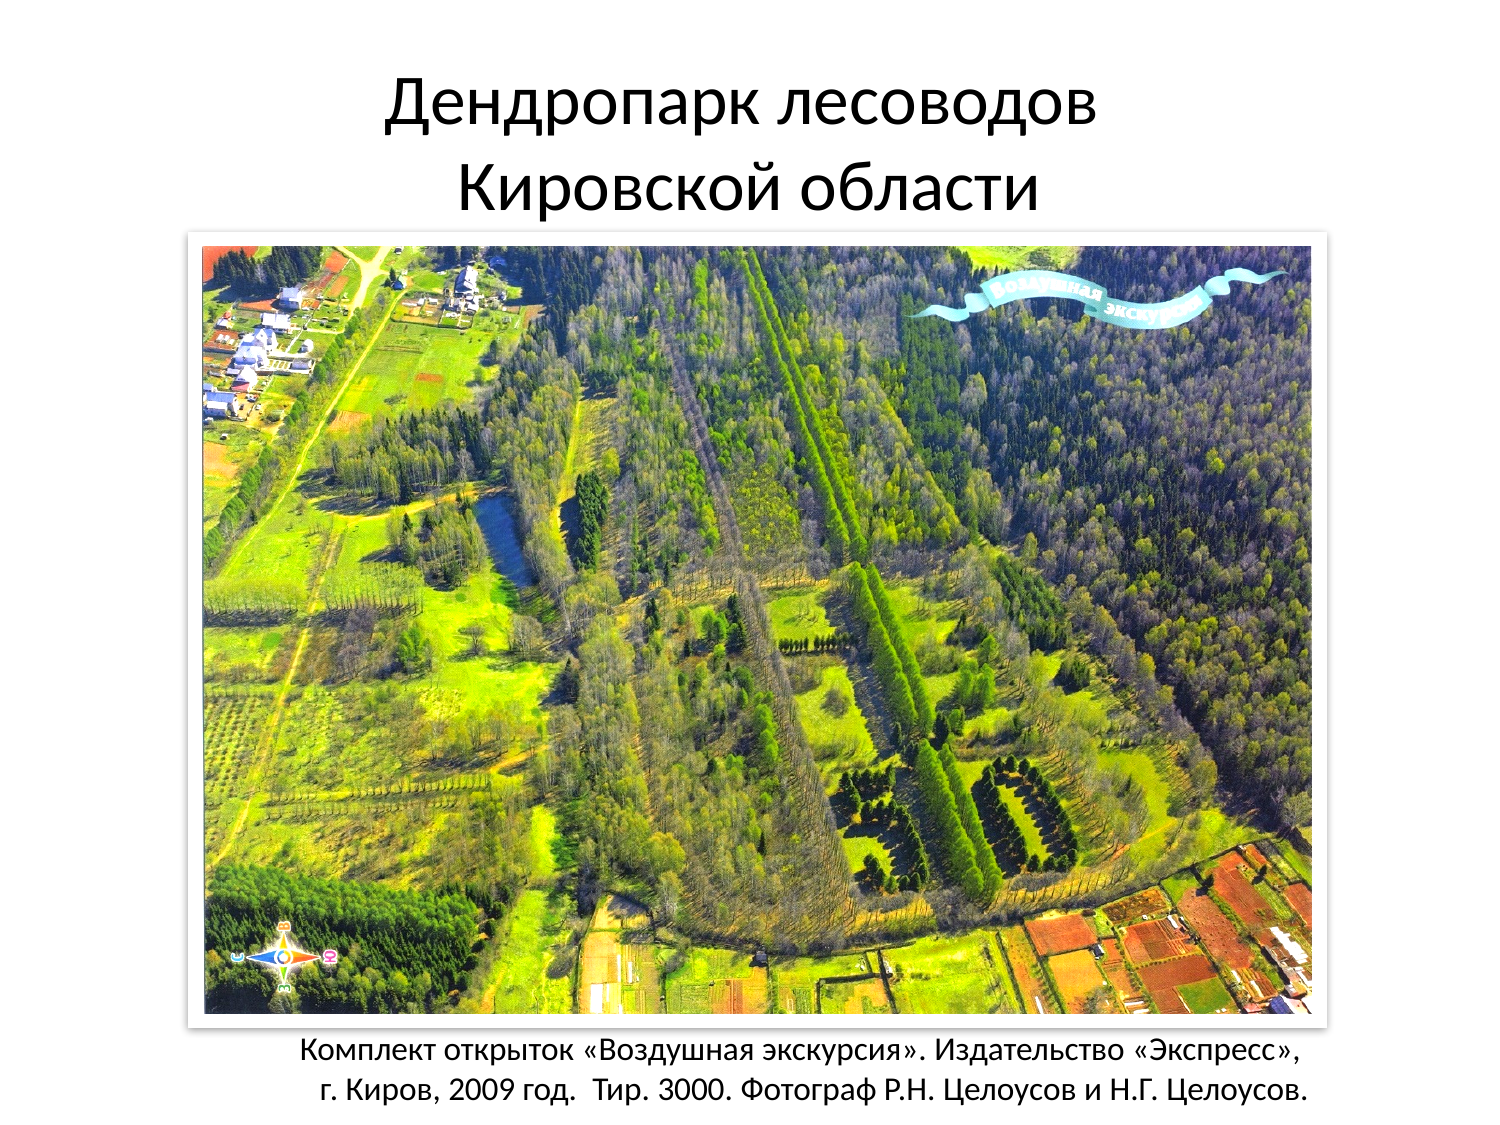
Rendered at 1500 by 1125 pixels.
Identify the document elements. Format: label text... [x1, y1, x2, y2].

picture [202, 245, 1313, 1014]
text_box Комплект открыток «Воздушная экскурсия». Издательство «Экспресс», г. Киров, 2009 год. Тир. 3000. Фотограф Р.Н. Целоусов и Н.Г. Целоусов. [187, 1035, 1325, 1115]
title Дендропарк лесоводов Кировской области [75, 45, 1425, 233]
